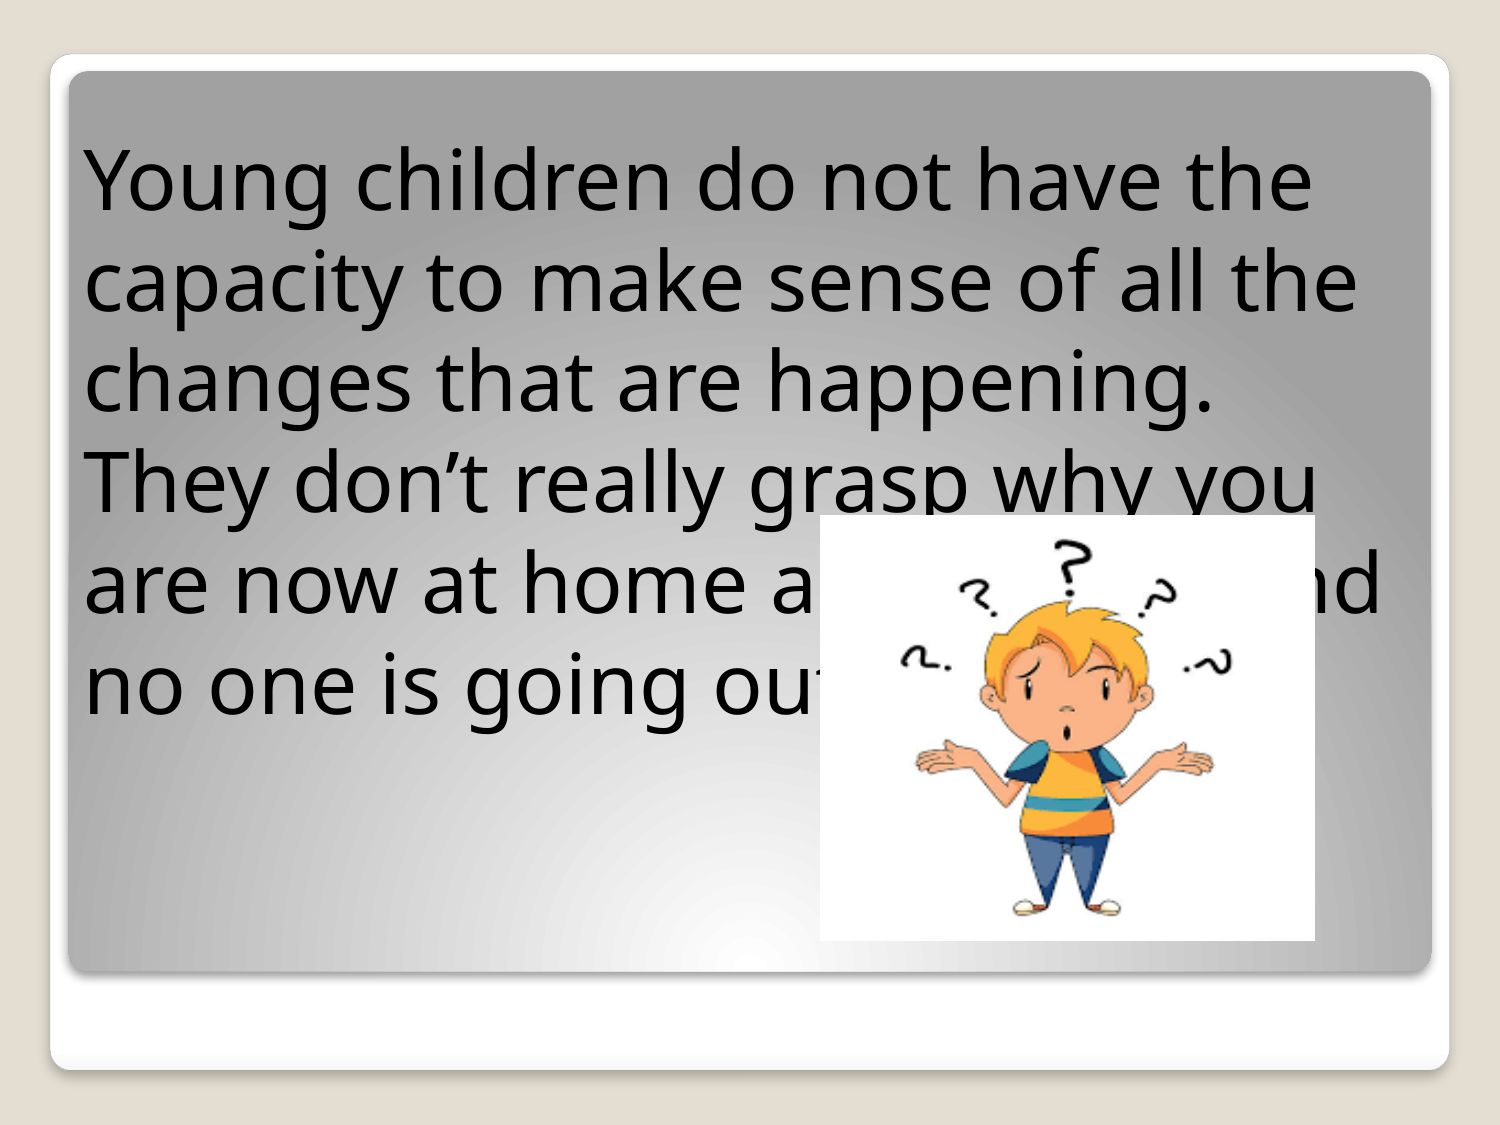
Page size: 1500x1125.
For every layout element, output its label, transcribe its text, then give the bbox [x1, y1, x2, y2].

picture [820, 514, 1315, 941]
list Young children do not have the capacity to make sense of all the changes that are happening. They don’t really grasp why you are now at home all the time and no one is going out anywhere. [53, 30, 1404, 1094]
